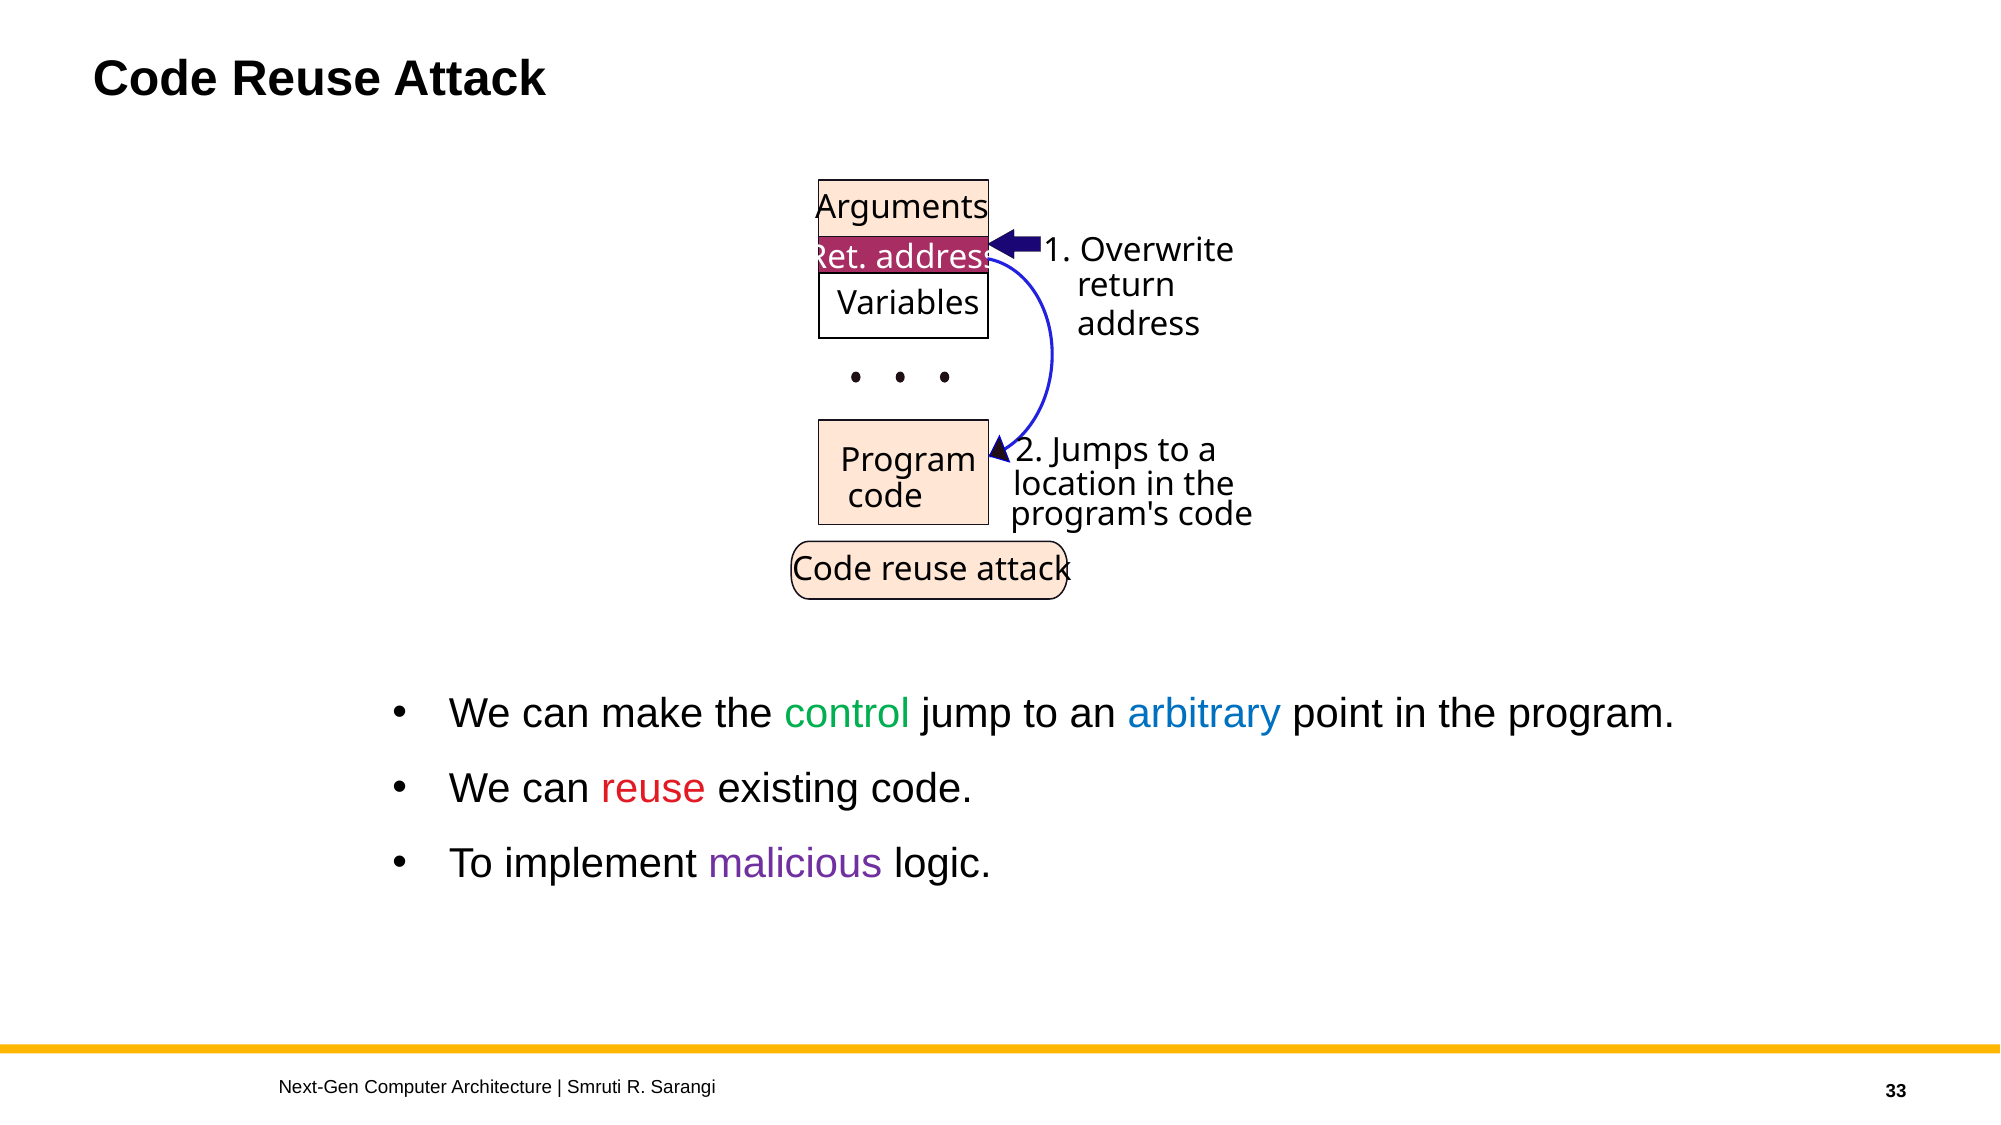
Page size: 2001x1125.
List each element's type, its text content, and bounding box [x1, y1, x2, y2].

text_box location in the [1013, 462, 1244, 492]
text_box Program [840, 438, 977, 479]
list We can make the control jump to an arbitrary point in the program. We can reuse existing code. To implement malicious logic. [377, 678, 1725, 1014]
text_box code [847, 473, 923, 514]
text_box [989, 435, 1010, 462]
text_box return address [1077, 262, 1201, 343]
slide_number 33 [1711, 1071, 1922, 1109]
text_box Ret. address [806, 234, 1000, 275]
text_box [851, 371, 861, 383]
text_box program's code [1010, 492, 1263, 533]
text_box [939, 371, 950, 383]
text_box [818, 179, 989, 184]
footer Next-Gen Computer Architecture | Smruti R. Sarangi [263, 1067, 1464, 1105]
text_box [818, 272, 988, 339]
text_box [987, 258, 1053, 454]
text_box [797, 541, 1061, 547]
text_box [818, 225, 989, 234]
text_box Variables [837, 281, 980, 322]
text_box [895, 371, 905, 383]
text_box [793, 588, 1065, 599]
text_box Code reuse attack [792, 547, 1072, 588]
title Code Reuse Attack [78, 45, 1578, 180]
text_box [987, 229, 1041, 259]
text_box Arguments [815, 184, 990, 225]
text_box 1. Overwrite [1043, 228, 1235, 269]
text_box [818, 420, 989, 525]
text_box 2. Jumps to a [1015, 428, 1218, 462]
